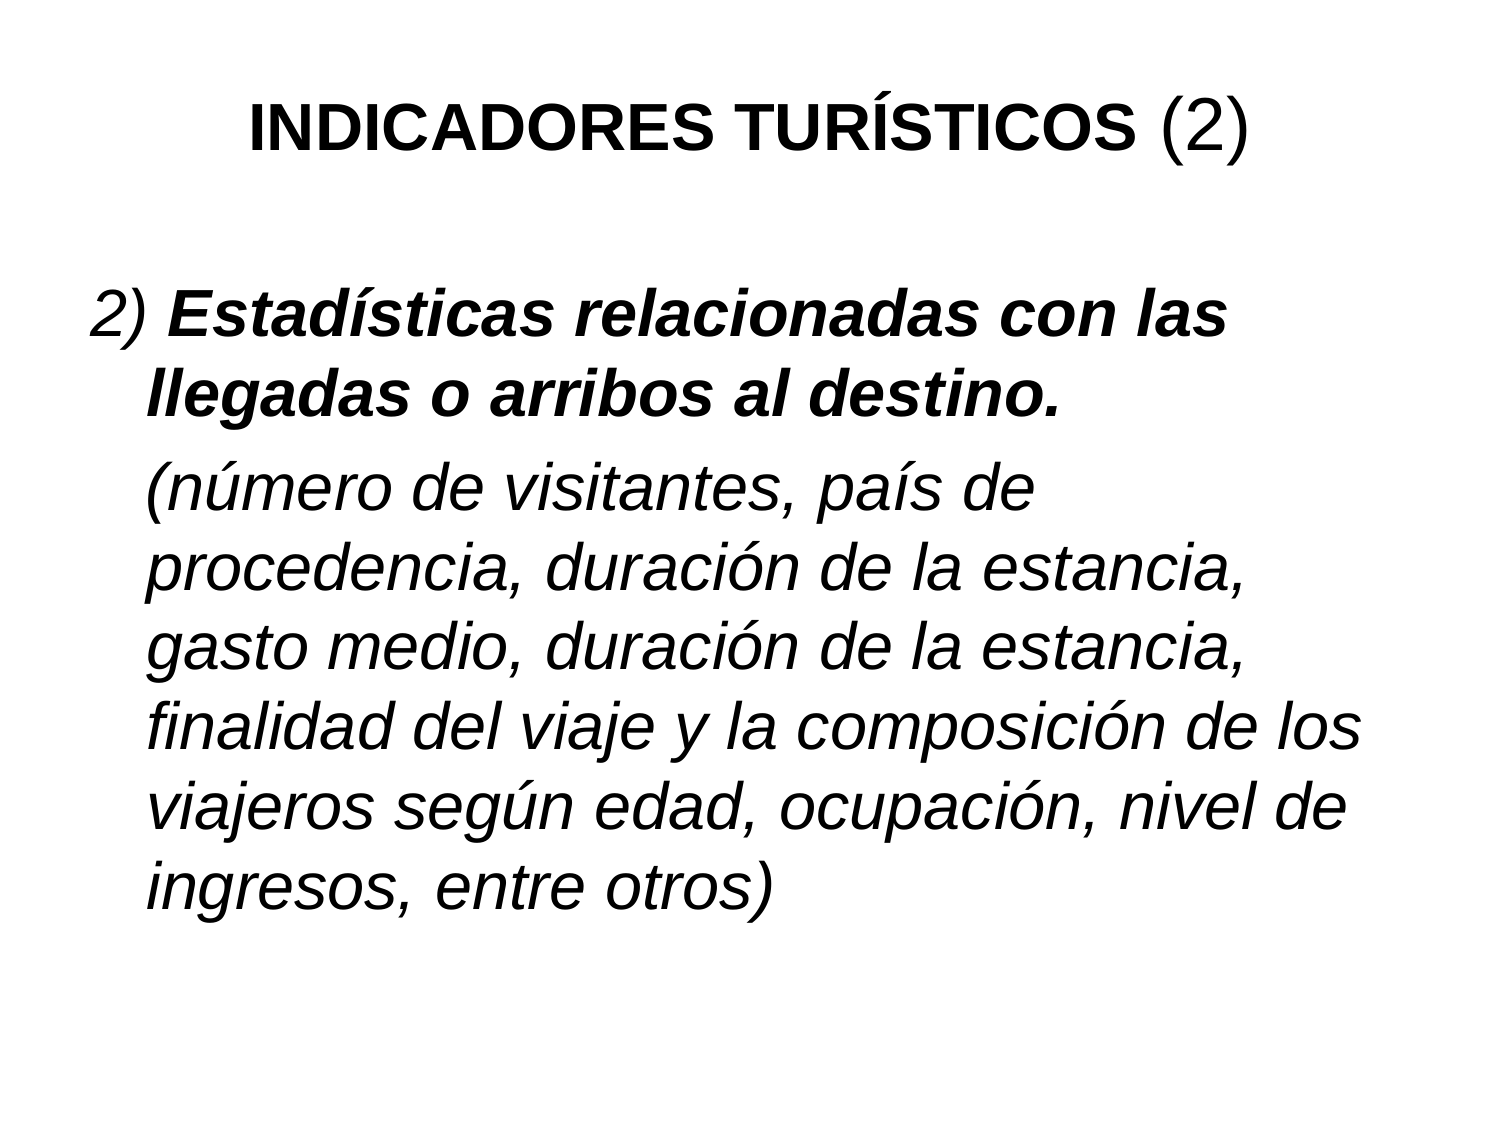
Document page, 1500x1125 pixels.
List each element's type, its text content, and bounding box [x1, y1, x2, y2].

list 2) Estadísticas relacionadas con las llegadas o arribos al destino. (número de visitantes, país de procedencia, duración de la estancia, gasto medio, duración de la estancia, finalidad del viaje y la composición de los viajeros según edad, ocupación, nivel de ingresos, entre otros) [74, 262, 1426, 1006]
title INDICADORES TURÍSTICOS (2) [74, 44, 1426, 197]
